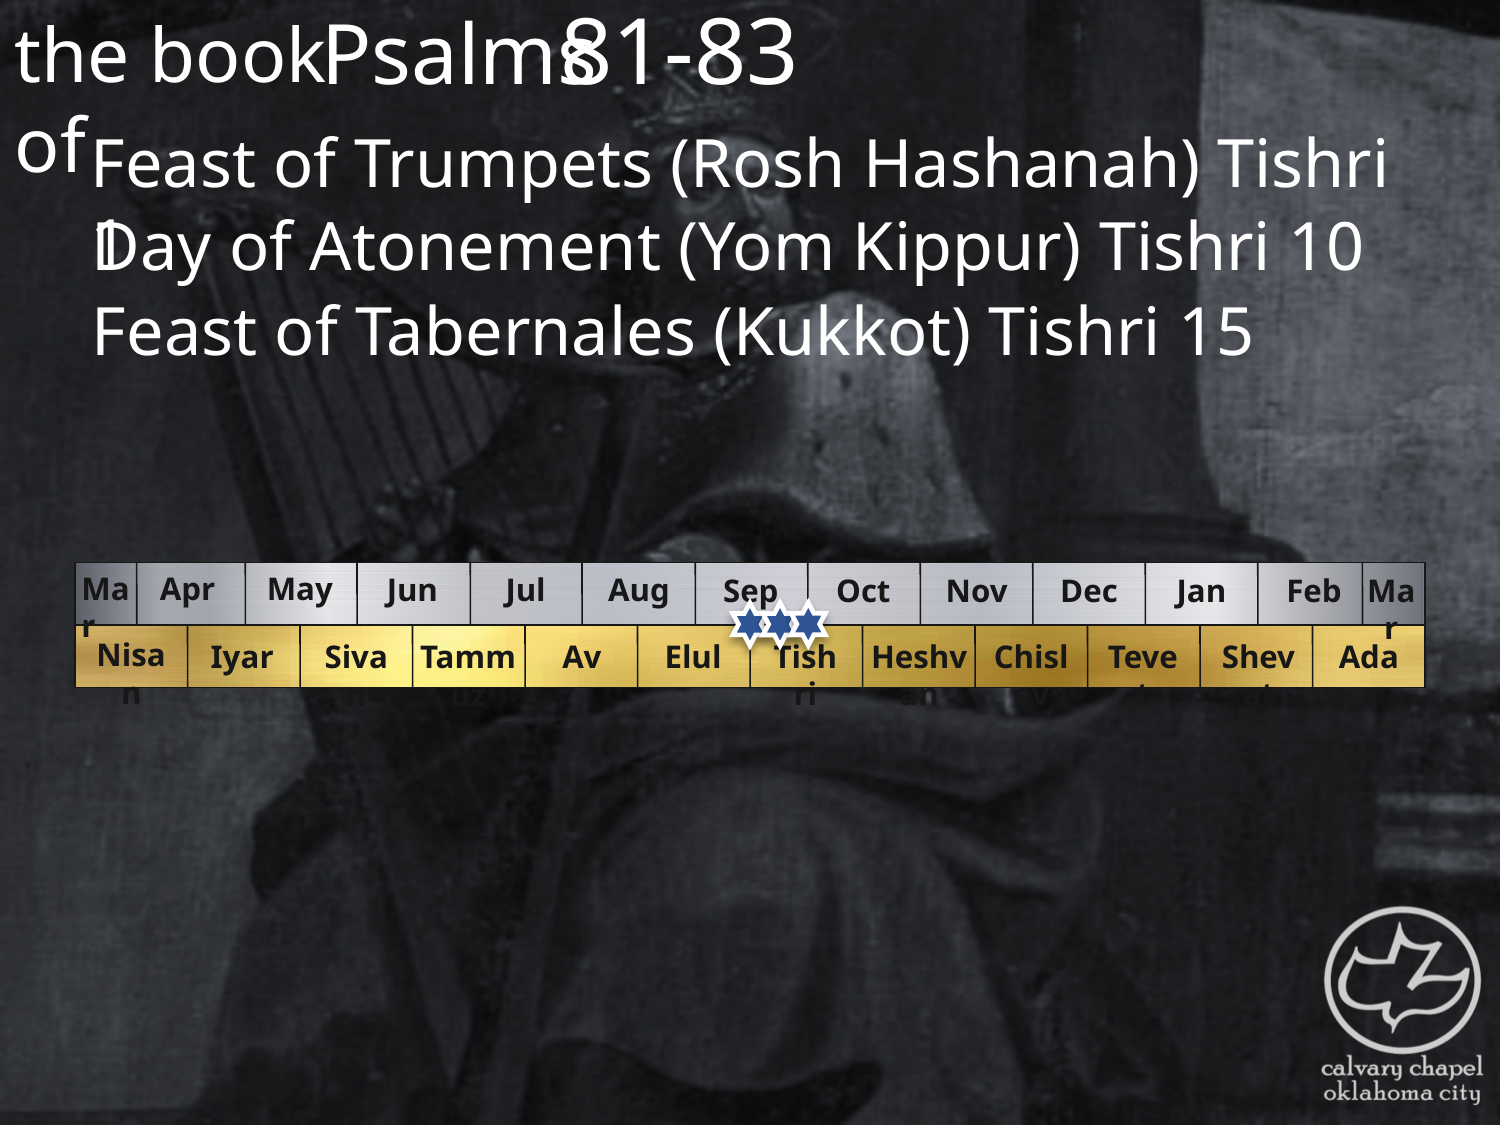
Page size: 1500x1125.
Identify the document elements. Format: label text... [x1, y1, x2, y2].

text_box the book of [0, 0, 419, 195]
text_box Feast of Trumpets (Rosh Hashanah) Tishri 1 [75, 113, 1426, 289]
text_box Feast of Tabernales (Kukkot) Tishri 15 [76, 281, 1427, 377]
text_box 81-83 [545, 0, 964, 111]
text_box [66, 561, 1433, 688]
text_box Day of Atonement (Yom Kippur) Tishri 10 [76, 196, 1427, 281]
text_box Psalms [419, 0, 545, 109]
picture [0, 0, 1500, 1125]
